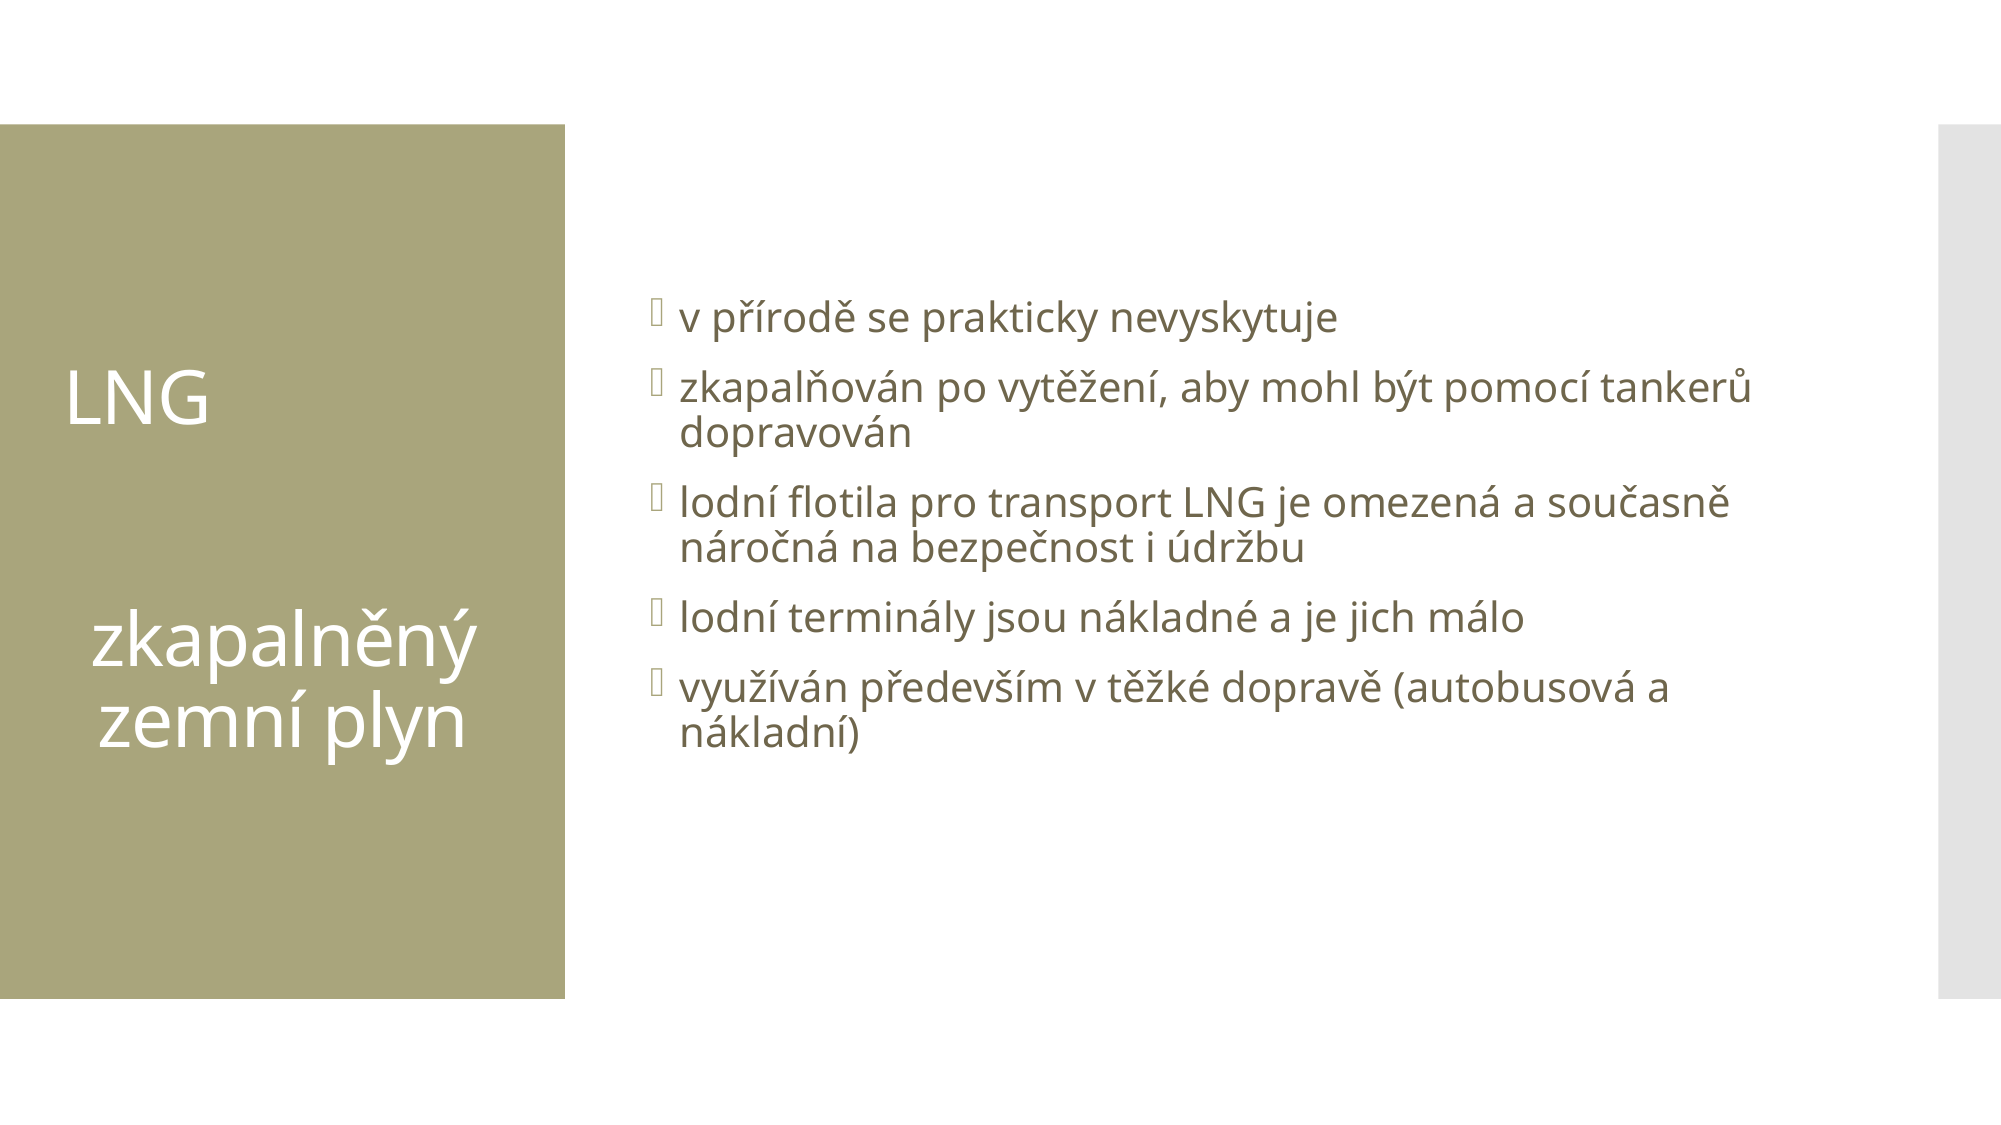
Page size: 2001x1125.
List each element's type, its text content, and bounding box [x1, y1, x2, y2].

list v přírodě se prakticky nevyskytuje zkapalňován po vytěžení, aby mohl být pomocí tankerů dopravován lodní flotila pro transport LNG je omezená a současně náročná na bezpečnost i údržbu lodní terminály jsou nákladné a je jich málo využíván především v těžké dopravě (autobusová a nákladní) [634, 141, 1835, 982]
title LNG zkapalněný zemní plyn [41, 184, 525, 940]
